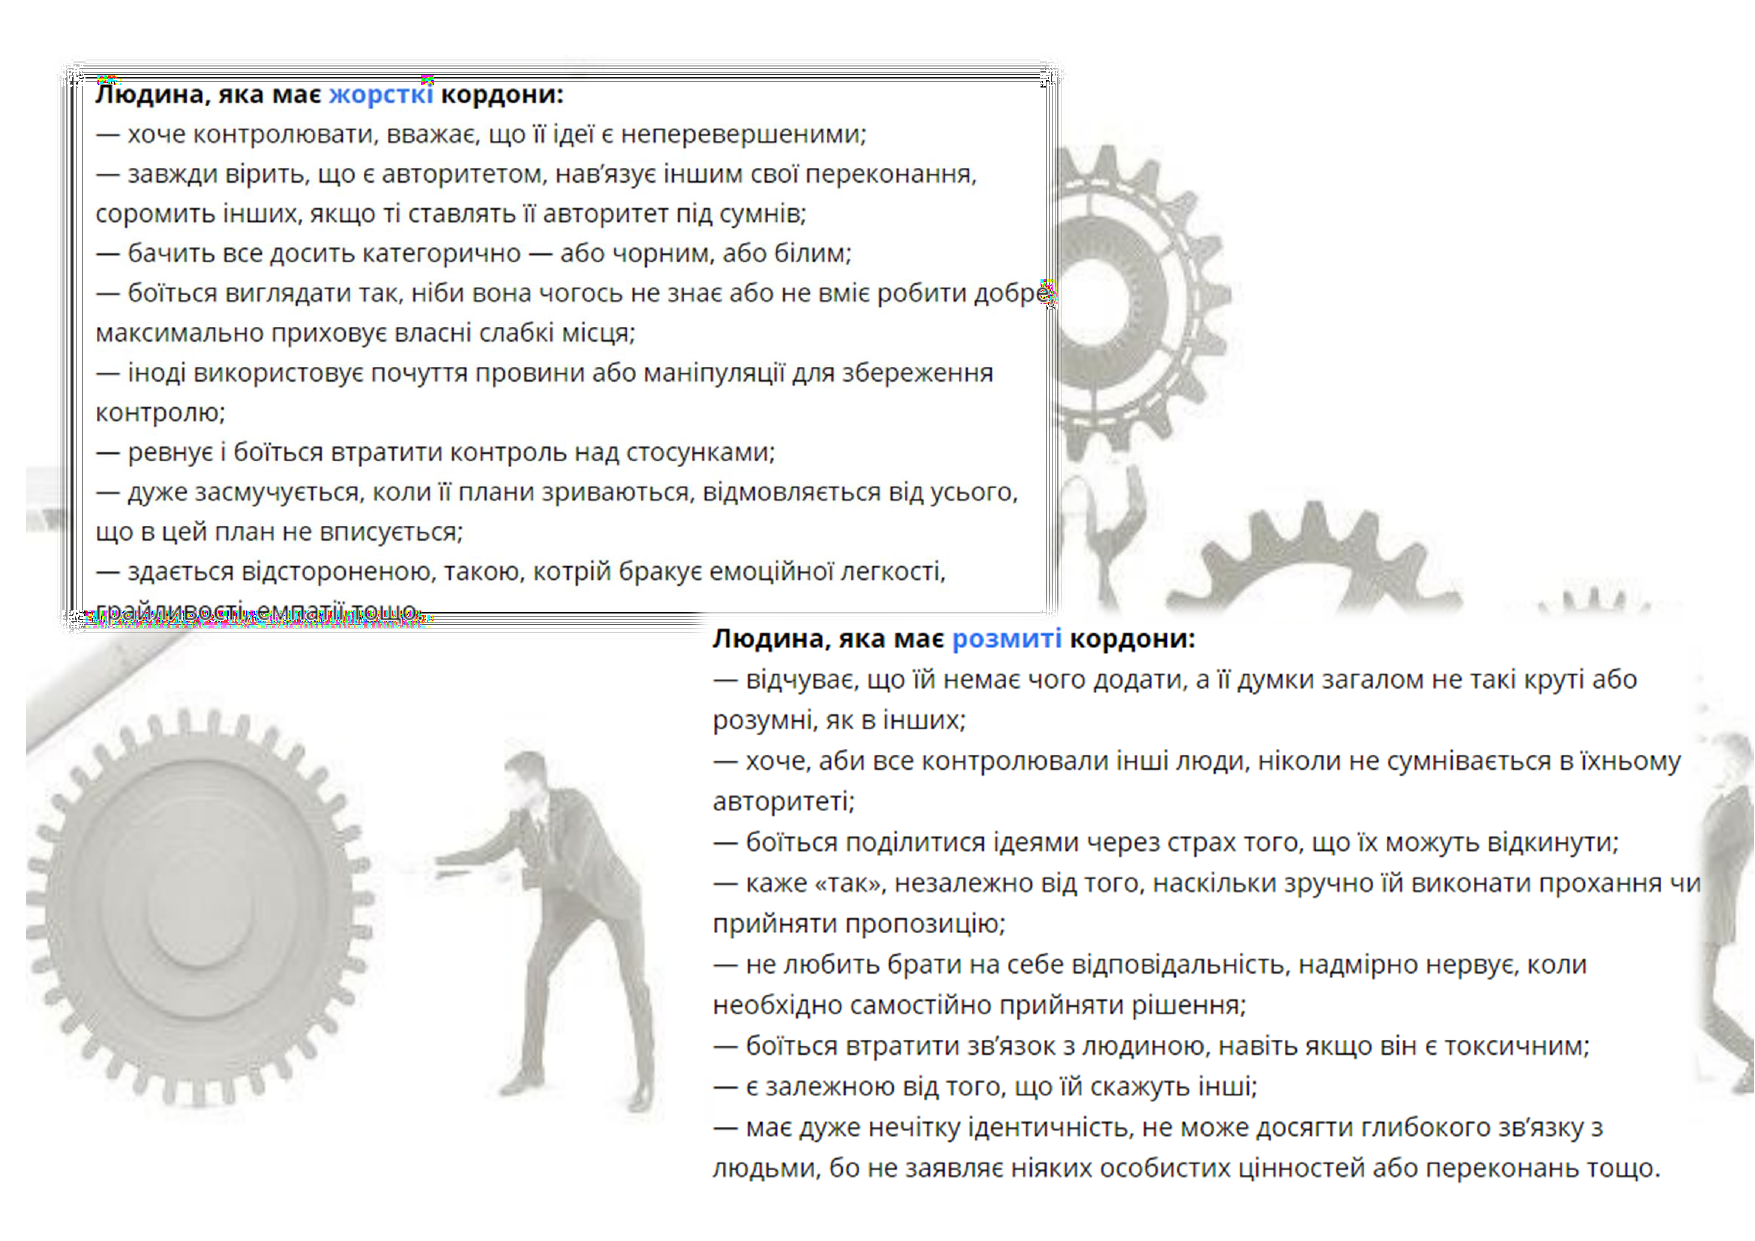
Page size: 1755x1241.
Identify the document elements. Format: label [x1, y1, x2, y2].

text_box [26, 51, 1755, 1213]
